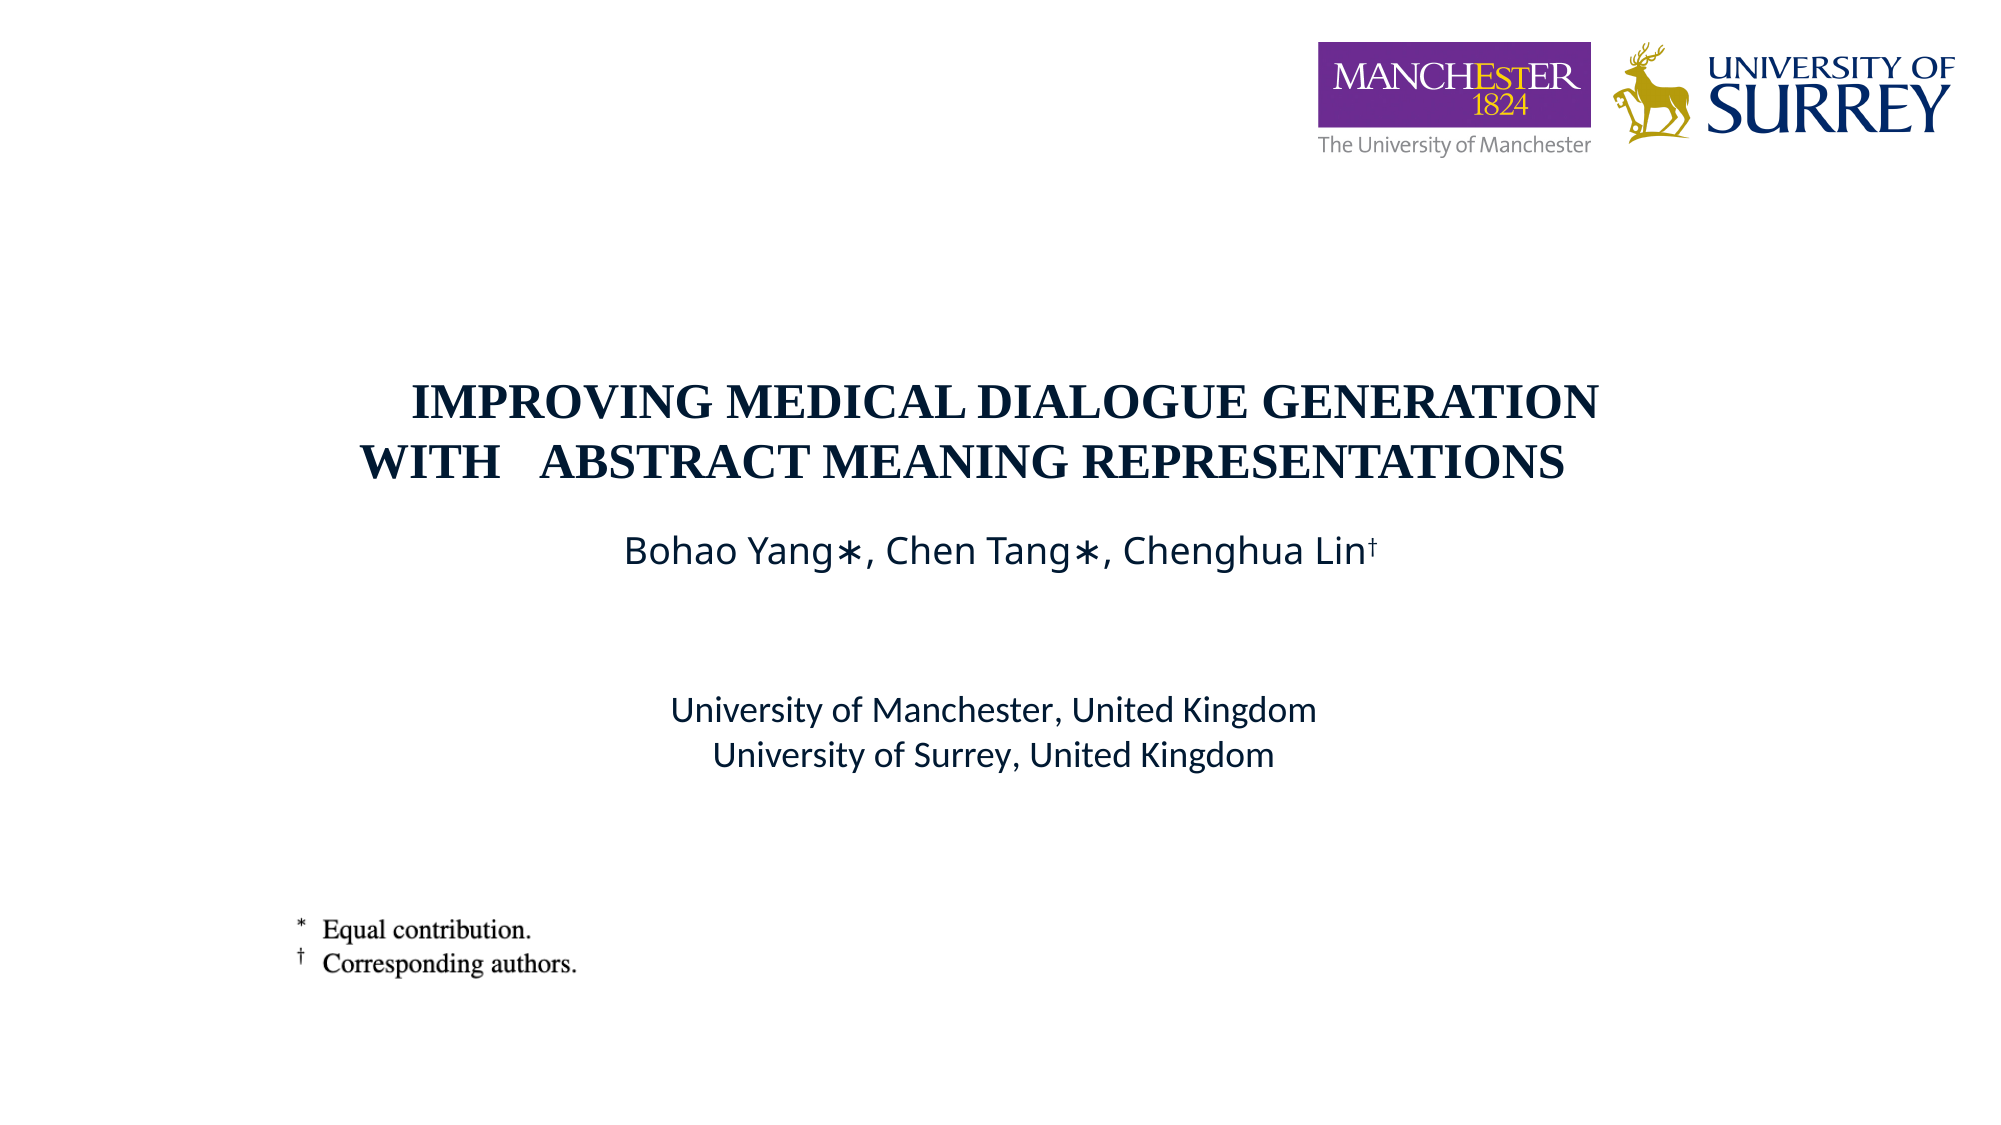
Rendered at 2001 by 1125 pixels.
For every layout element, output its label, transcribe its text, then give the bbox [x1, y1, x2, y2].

text_box IMPROVING MEDICAL DIALOGUE GENERATION WITH ABSTRACT MEANING REPRESENTATIONS [279, 361, 1646, 519]
text_box Bohao Yang∗, Chen Tang∗, Chenghua Lin† [279, 519, 1733, 665]
picture [1318, 42, 1591, 158]
text_box University of Manchester, United Kingdom University of Surrey, United Kingdom [267, 677, 1721, 823]
picture [279, 913, 588, 983]
picture [1612, 42, 1955, 144]
